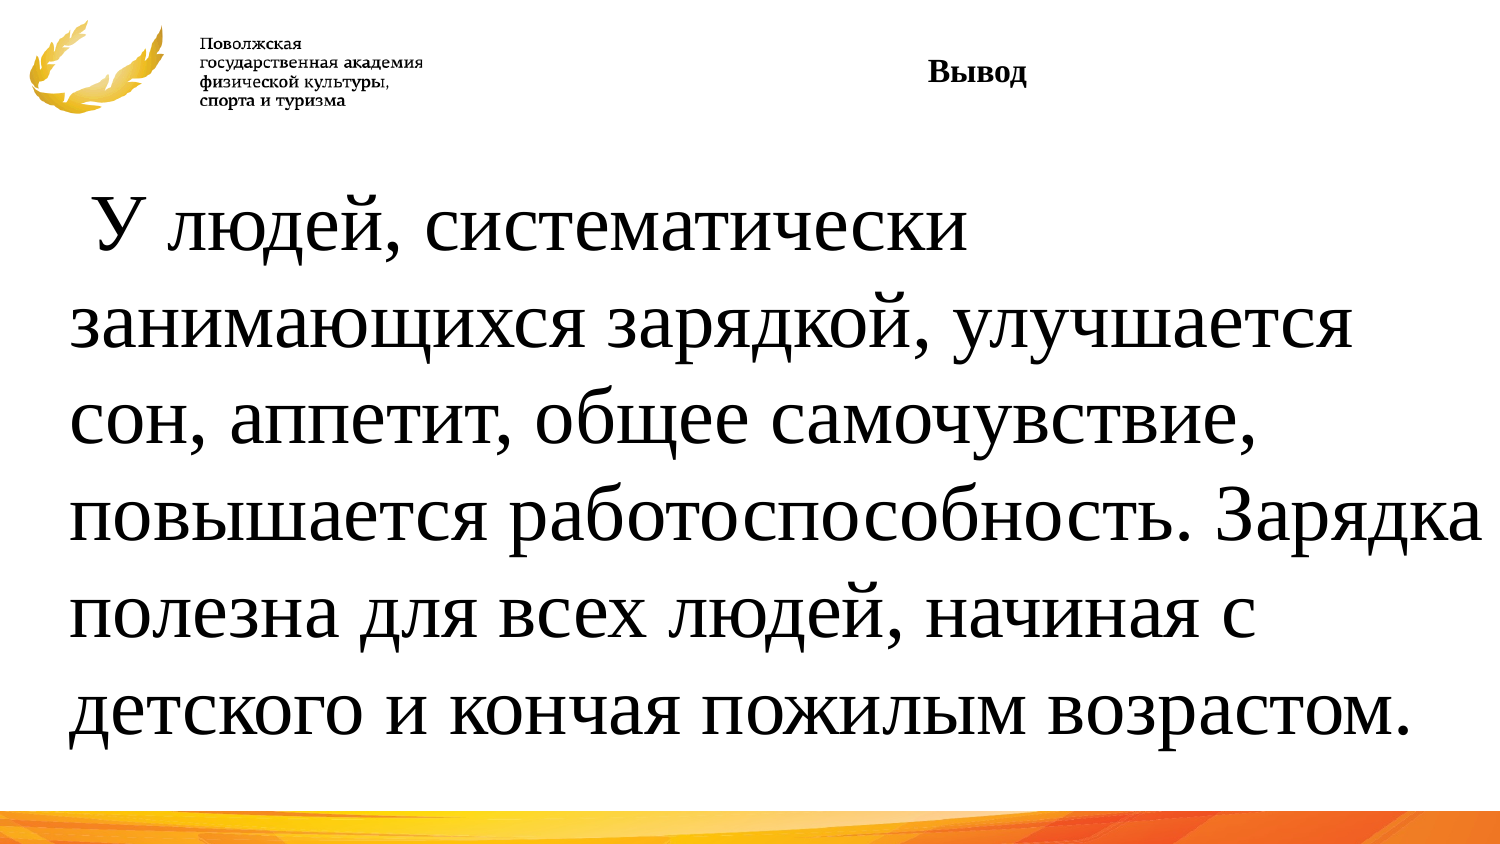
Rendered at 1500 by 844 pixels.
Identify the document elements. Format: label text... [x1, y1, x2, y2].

picture [29, 19, 423, 129]
title Вывод [454, 0, 1500, 139]
picture [0, 811, 1500, 844]
list У людей, систематически занимающихся зарядкой, улучшается сон, аппетит, общее самочувствие, повышается работоспособность. Зарядка полезна для всех людей, начиная с детского и кончая пожилым возрастом. [0, 161, 1500, 811]
